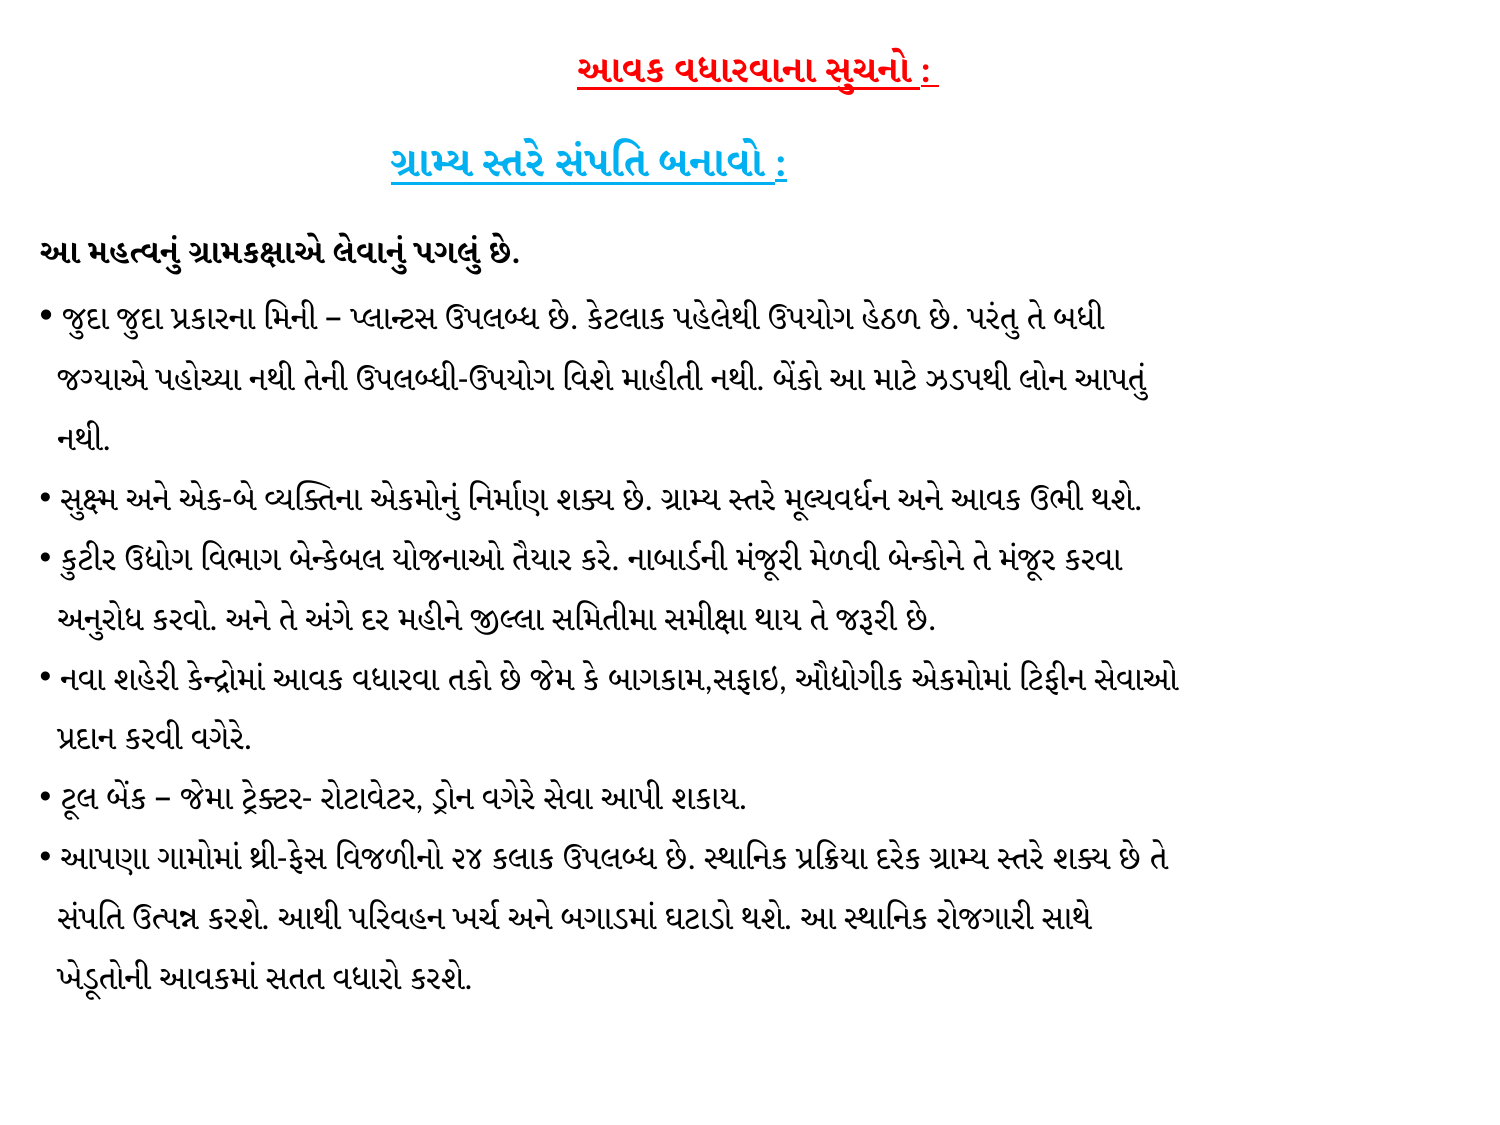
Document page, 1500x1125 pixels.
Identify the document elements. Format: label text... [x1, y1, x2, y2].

text_box આવક વધારવાના સુચનો : ગ્રામ્ય સ્તરે સંપતિ બનાવો : આ મહત્વનું ગ્રામકક્ષાએ લેવાનું પગલું છે. જુદા જુદા પ્રકારના મિની – પ્લાન્ટસ ઉપલબ્ધ છે. કેટલાક પહેલેથી ઉપયોગ હેઠળ છે. પરંતુ તે બધી જગ્યાએ પહોચ્યા નથી તેની ઉપલબ્ધી-ઉપયોગ વિશે માહીતી નથી. બેંકો આ માટે ઝડપથી લોન આપતું નથી. સુક્ષ્મ અને એક-બે વ્યક્તિના એકમોનું નિર્માણ શક્ય છે. ગ્રામ્ય સ્તરે મૂલ્યવર્ધન અને આવક ઉભી થશે. કુટીર ઉદ્યોગ વિભાગ બેન્કેબલ યોજનાઓ તૈયાર કરે. નાબાર્ડની મંજૂરી મેળવી બેન્કોને તે મંજૂર કરવા અનુરોધ કરવો. અને તે અંગે દર મહીને જીલ્લા સમિતીમા સમીક્ષા થાય તે જરૂરી છે. નવા શહેરી કેન્દ્રોમાં આવક વધારવા તકો છે જેમ કે બાગકામ,સફાઇ, ઔદ્યોગીક એકમોમાં ટિફીન સેવાઓ પ્રદાન કરવી વગેરે. ટૂલ બેંક – જેમા ટ્રેક્ટર- રોટાવેટર, ડ્રોન વગેરે સેવા આપી શકાય. આપણા ગામોમાં થ્રી-ફેસ વિજળીનો ૨૪ કલાક ઉપલબ્ધ છે. સ્થાનિક પ્રક્રિયા દરેક ગ્રામ્ય સ્તરે શક્ય છે તે સંપતિ ઉત્પન્ન કરશે. આથી પરિવહન ખર્ચ અને બગાડમાં ઘટાડો થશે. આ સ્થાનિક રોજગારી સાથે ખેડૂતોની આવકમાં સતત વધારો કરશે. [24, 37, 1463, 1125]
